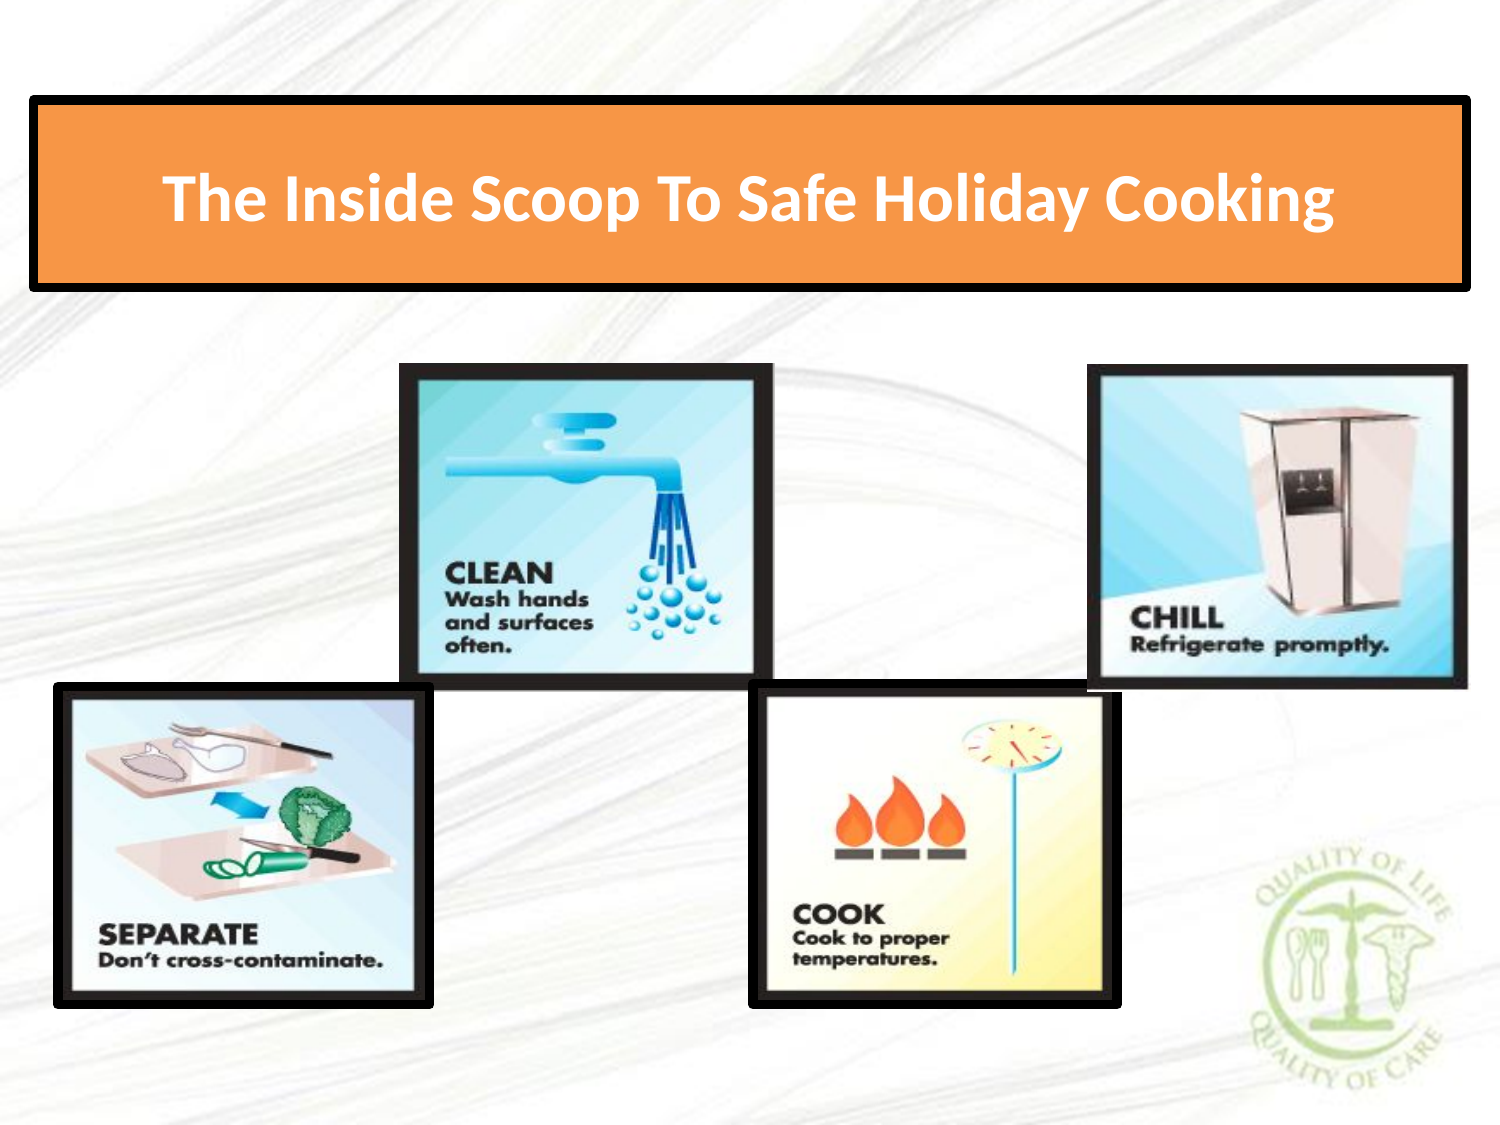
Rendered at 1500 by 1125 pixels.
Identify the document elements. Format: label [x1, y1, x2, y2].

picture [0, 0, 1500, 1125]
list [399, 363, 776, 692]
